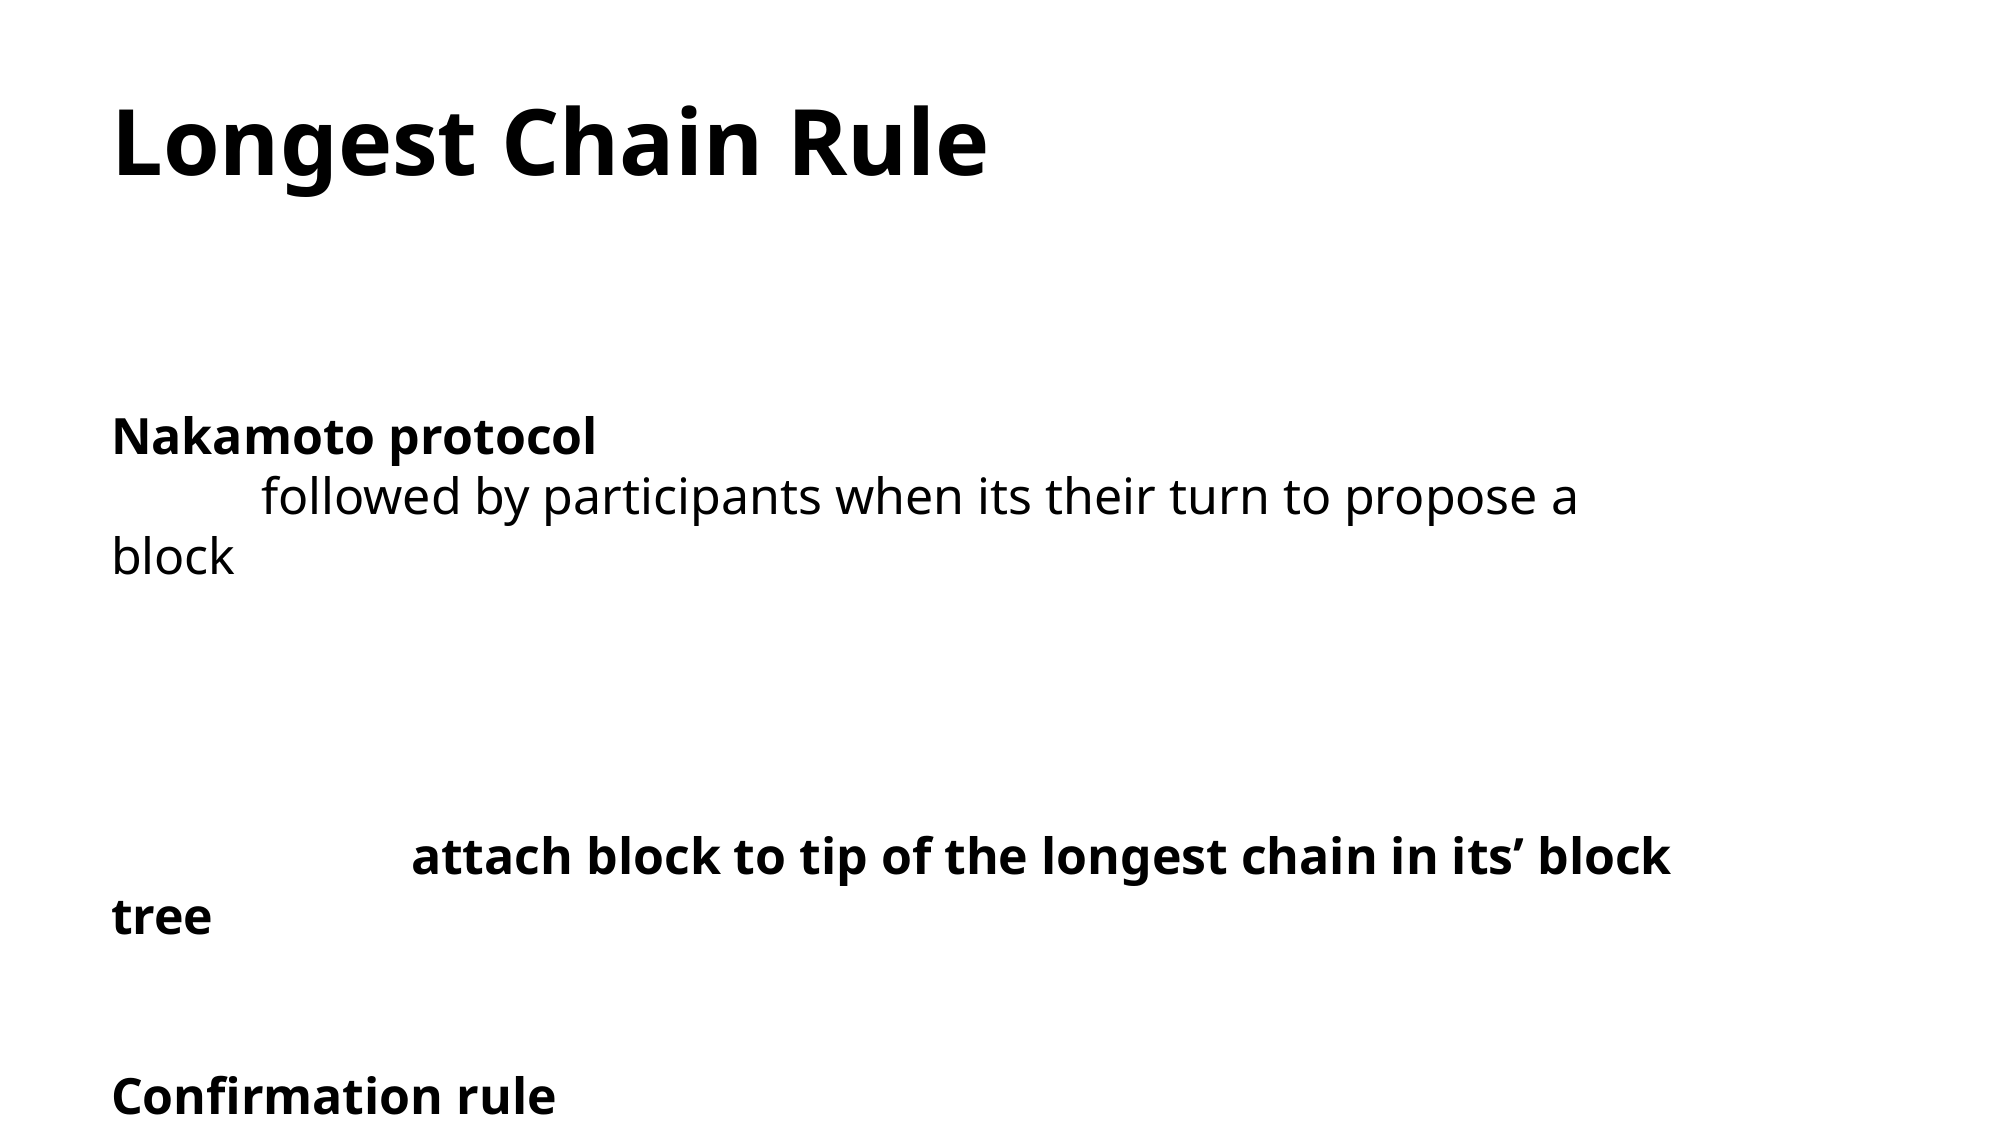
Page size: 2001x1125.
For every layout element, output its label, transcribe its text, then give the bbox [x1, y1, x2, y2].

title Longest Chain Rule [96, 36, 1904, 255]
text_box Nakamoto protocol followed by participants when its their turn to propose a block attach block to tip of the longest chain in its’ block tree Confirmation rule wait until the transaction is buried k-deep in the longest chain [96, 276, 1696, 1125]
text_box [509, 59, 1863, 277]
